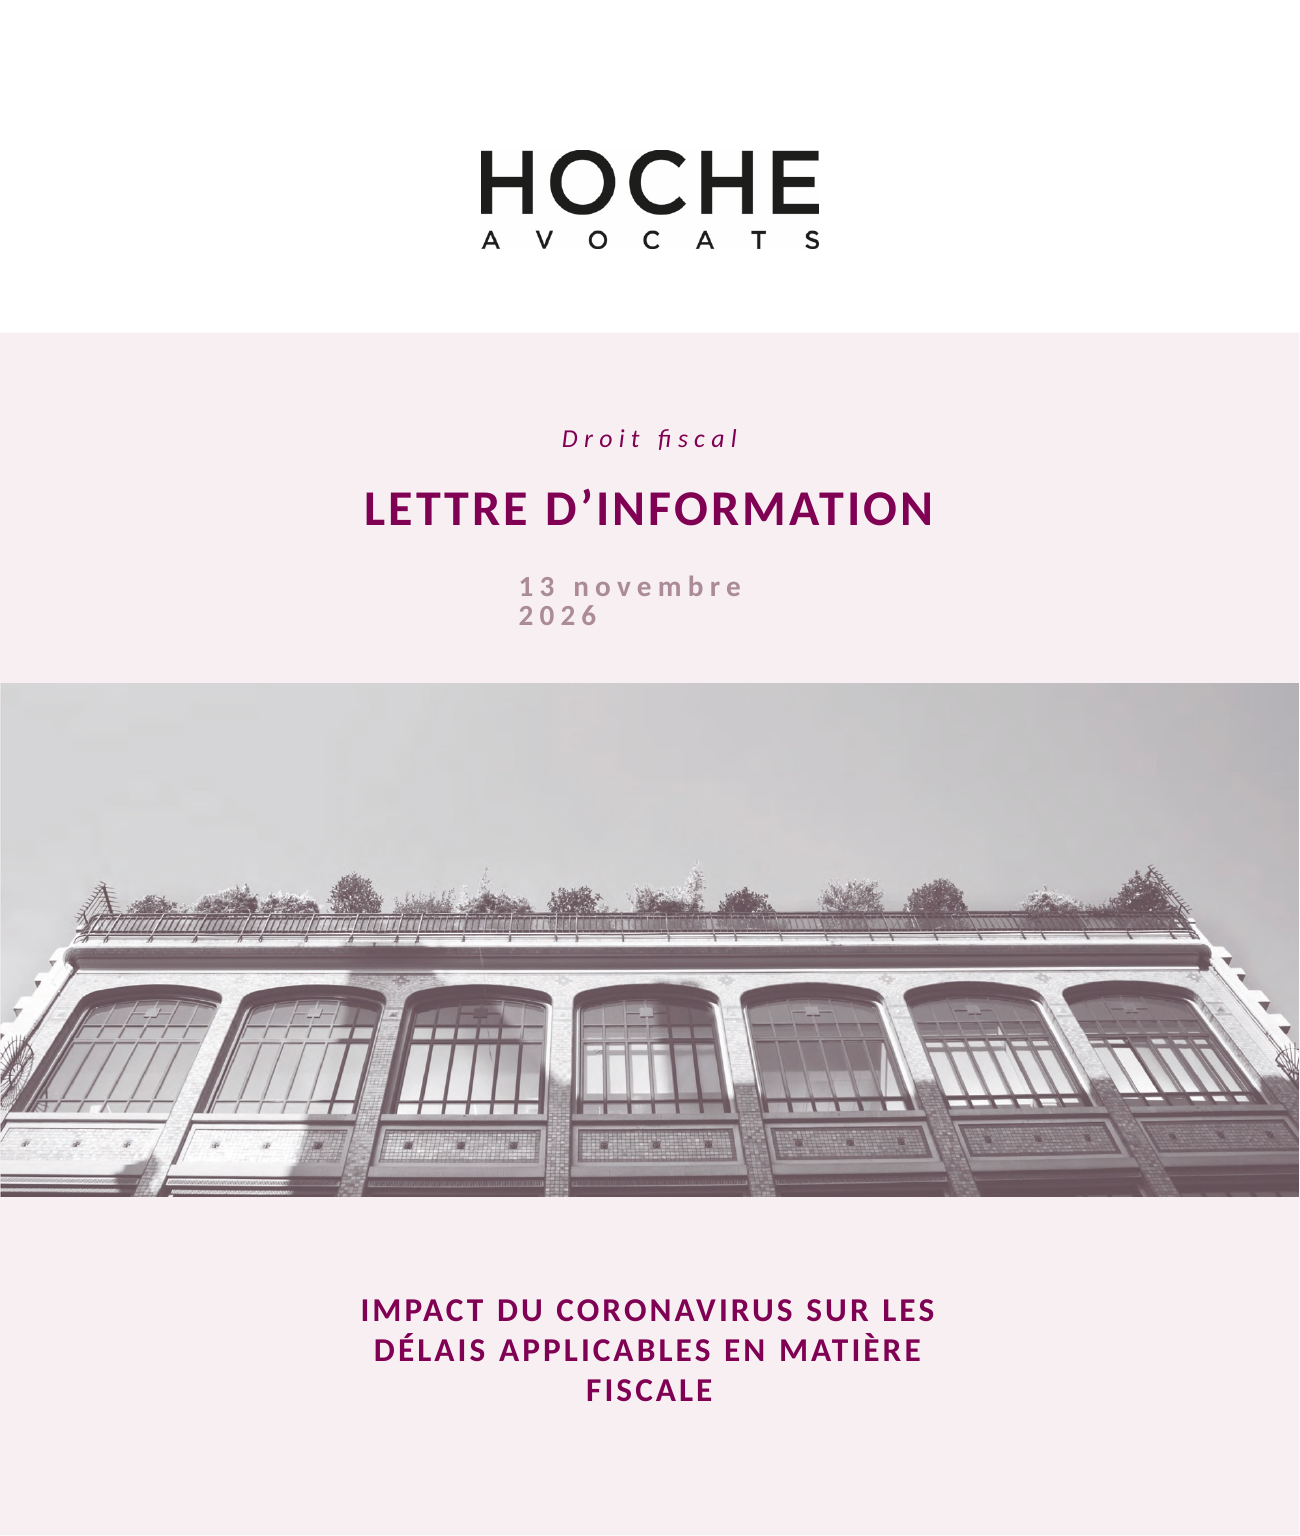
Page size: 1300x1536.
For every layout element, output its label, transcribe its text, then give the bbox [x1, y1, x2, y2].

list Droit fiscal [232, 417, 1067, 461]
picture [0, 683, 1299, 1197]
text_box IMPACT du coronaviruS sur les délais applicables en matière fiscale [324, 1280, 975, 1416]
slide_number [503, 543, 796, 626]
picture [481, 150, 819, 249]
